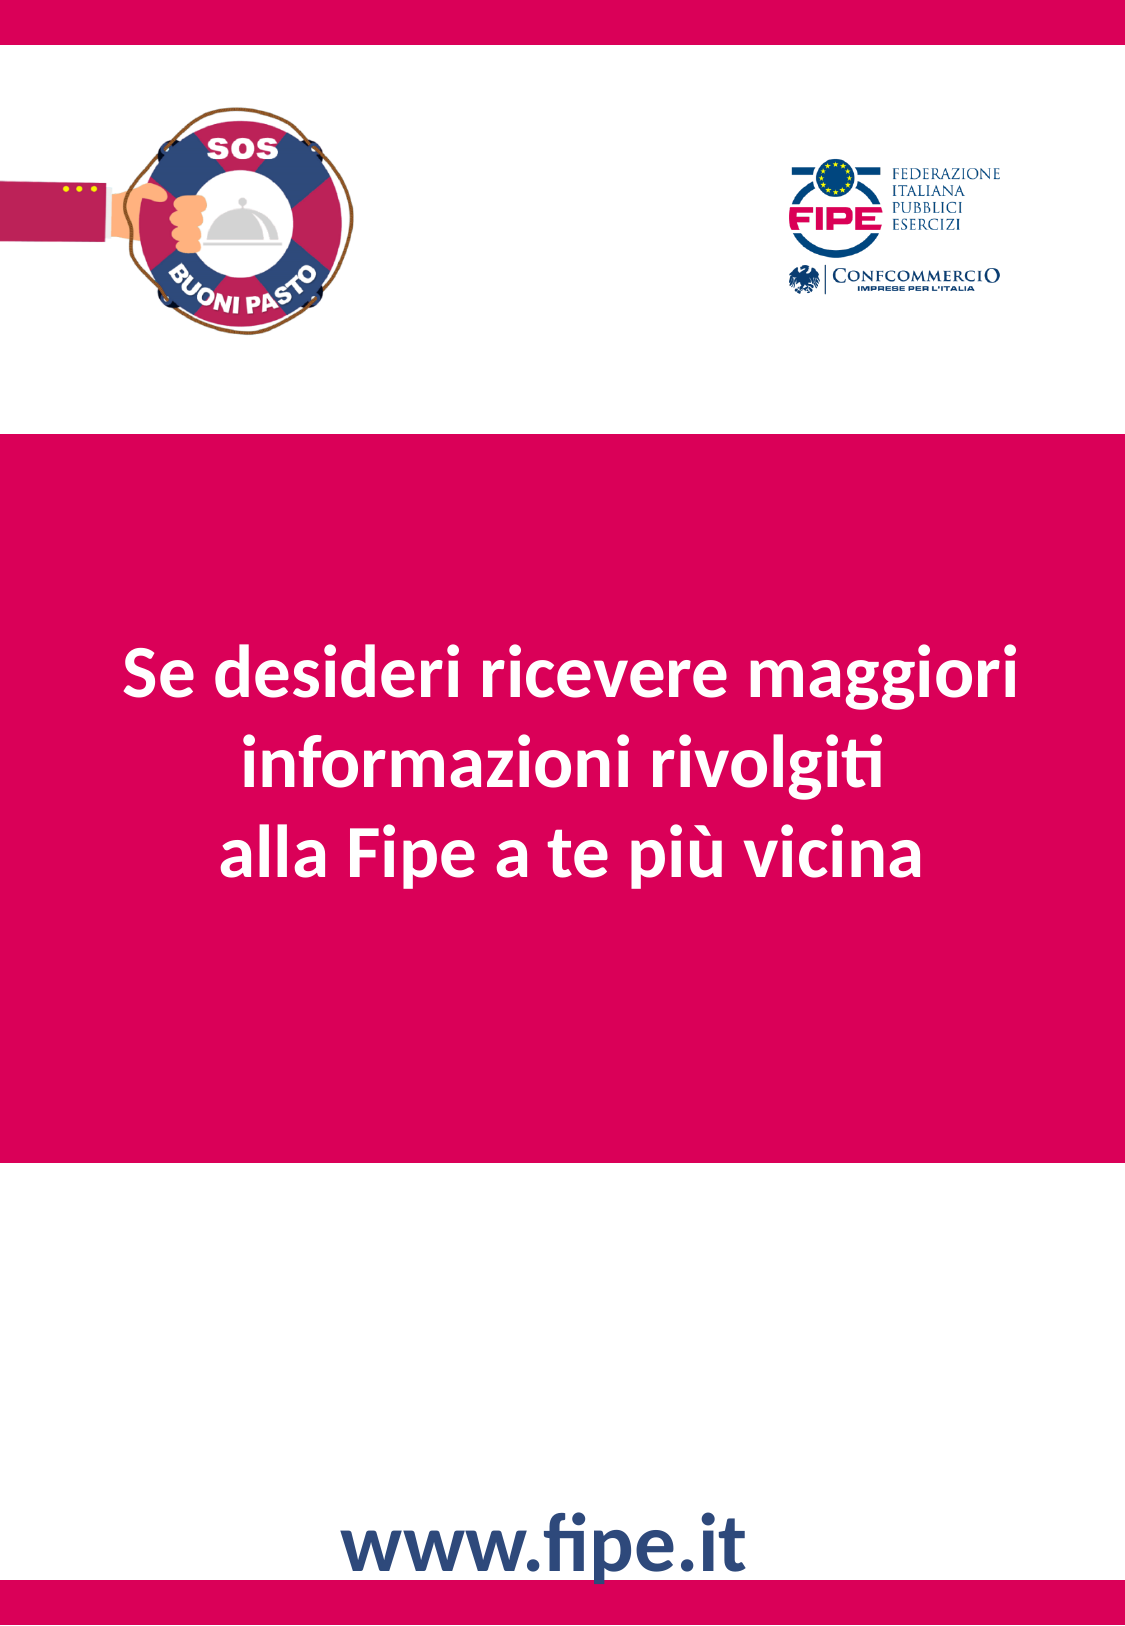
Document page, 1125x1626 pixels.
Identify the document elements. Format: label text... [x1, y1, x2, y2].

text_box [0, 1580, 1125, 1625]
text_box Se desideri ricevere maggiori informazioni rivolgiti alla Fipe a te più vicina [27, 545, 1116, 900]
picture [779, 149, 1009, 306]
text_box [0, 434, 1125, 1163]
text_box [0, 0, 1125, 45]
picture [0, 100, 366, 339]
text_box www.fipe.it [325, 1480, 763, 1596]
